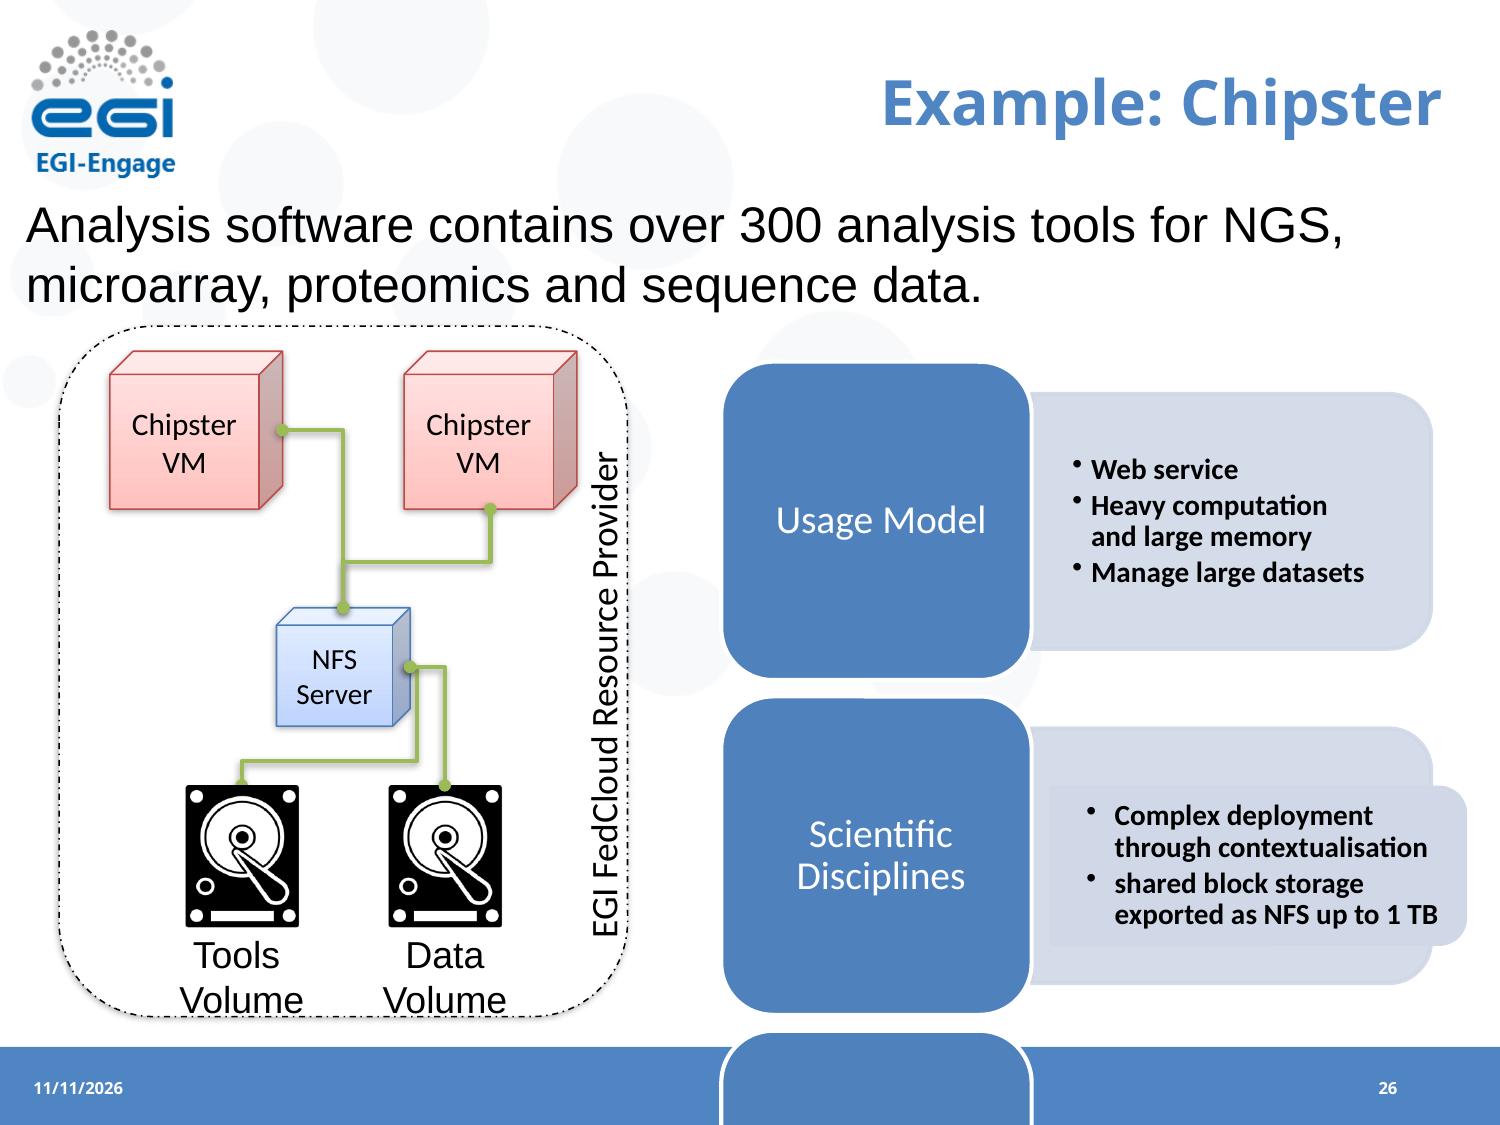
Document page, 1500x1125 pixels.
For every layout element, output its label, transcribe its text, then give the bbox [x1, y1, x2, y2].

text_box Analysis software contains over 300 analysis tools for NGS, microarray, proteomics and sequence data. [11, 184, 1471, 280]
picture [3, 0, 1076, 772]
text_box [720, 361, 1500, 968]
title Example: Chipster [253, 30, 1459, 171]
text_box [58, 325, 638, 1017]
